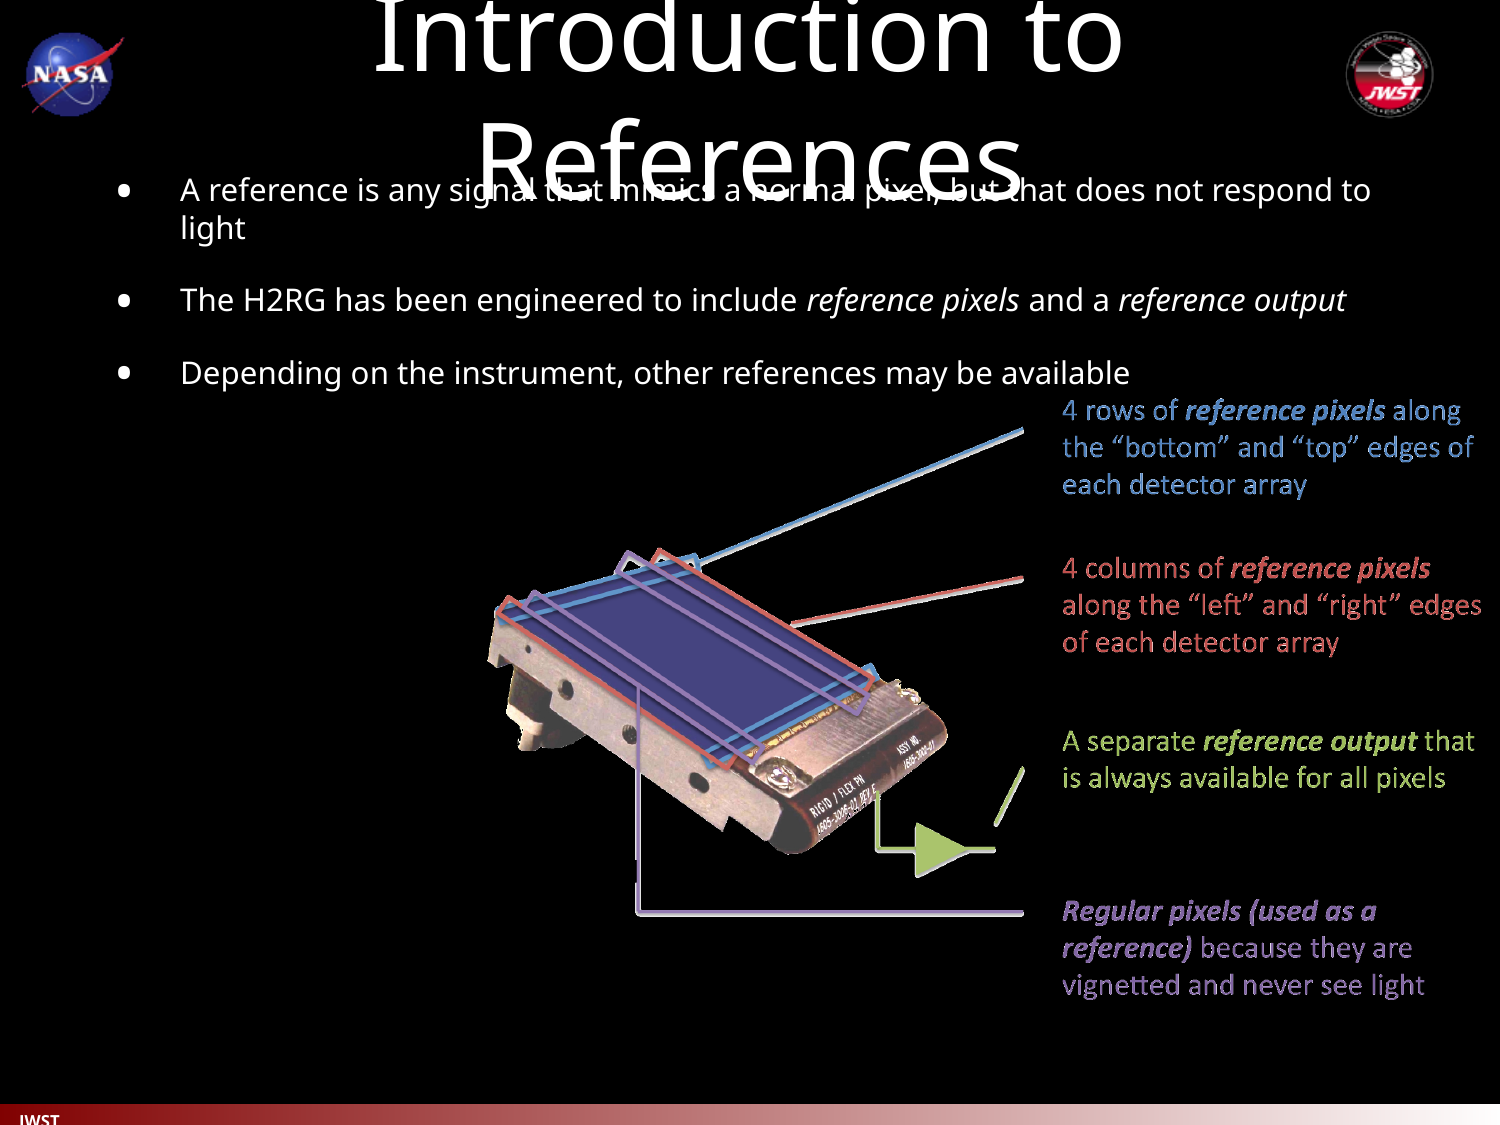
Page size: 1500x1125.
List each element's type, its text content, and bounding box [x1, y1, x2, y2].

title Introduction to References [145, 28, 1354, 153]
picture [1354, 30, 1435, 120]
picture [19, 30, 128, 121]
text_box A reference is any signal that mimics a normal pixel, but that does not respond to light The H2RG has been engineered to include reference pixels and a reference output Depending on the instrument, other references may be available [114, 153, 1389, 408]
picture [487, 398, 1482, 1001]
